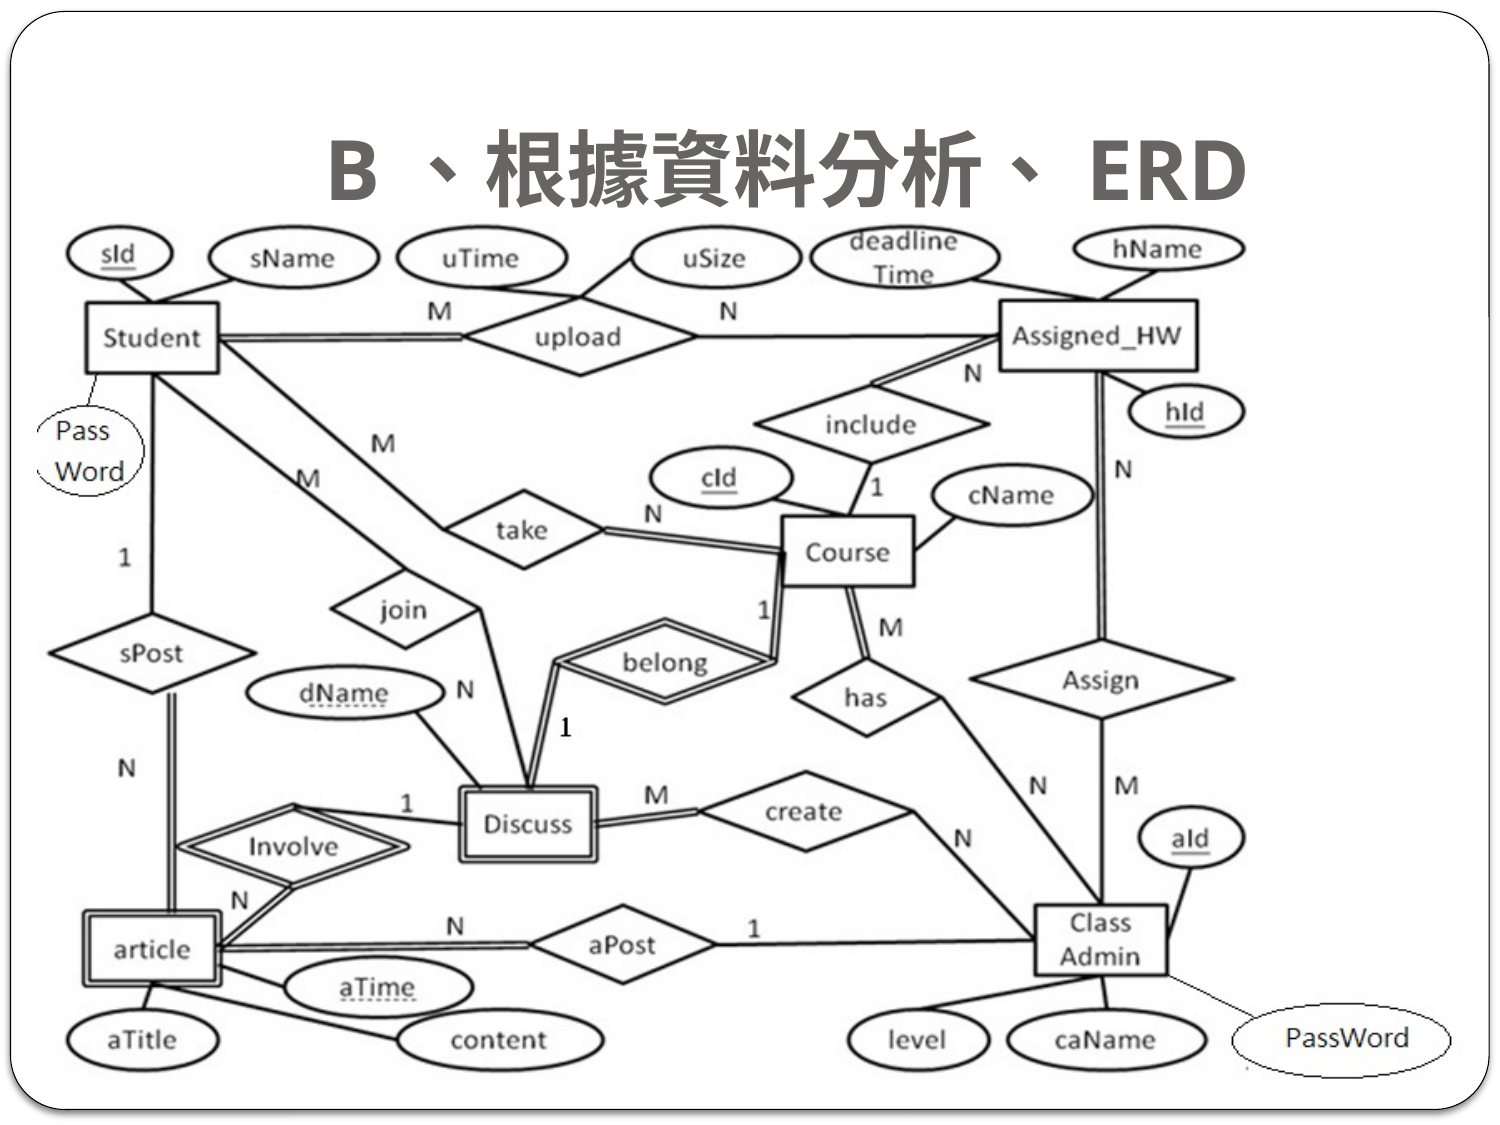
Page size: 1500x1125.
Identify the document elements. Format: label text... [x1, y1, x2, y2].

picture [37, 210, 1466, 1091]
title B、根據資料分析、ERD [150, 45, 1425, 210]
